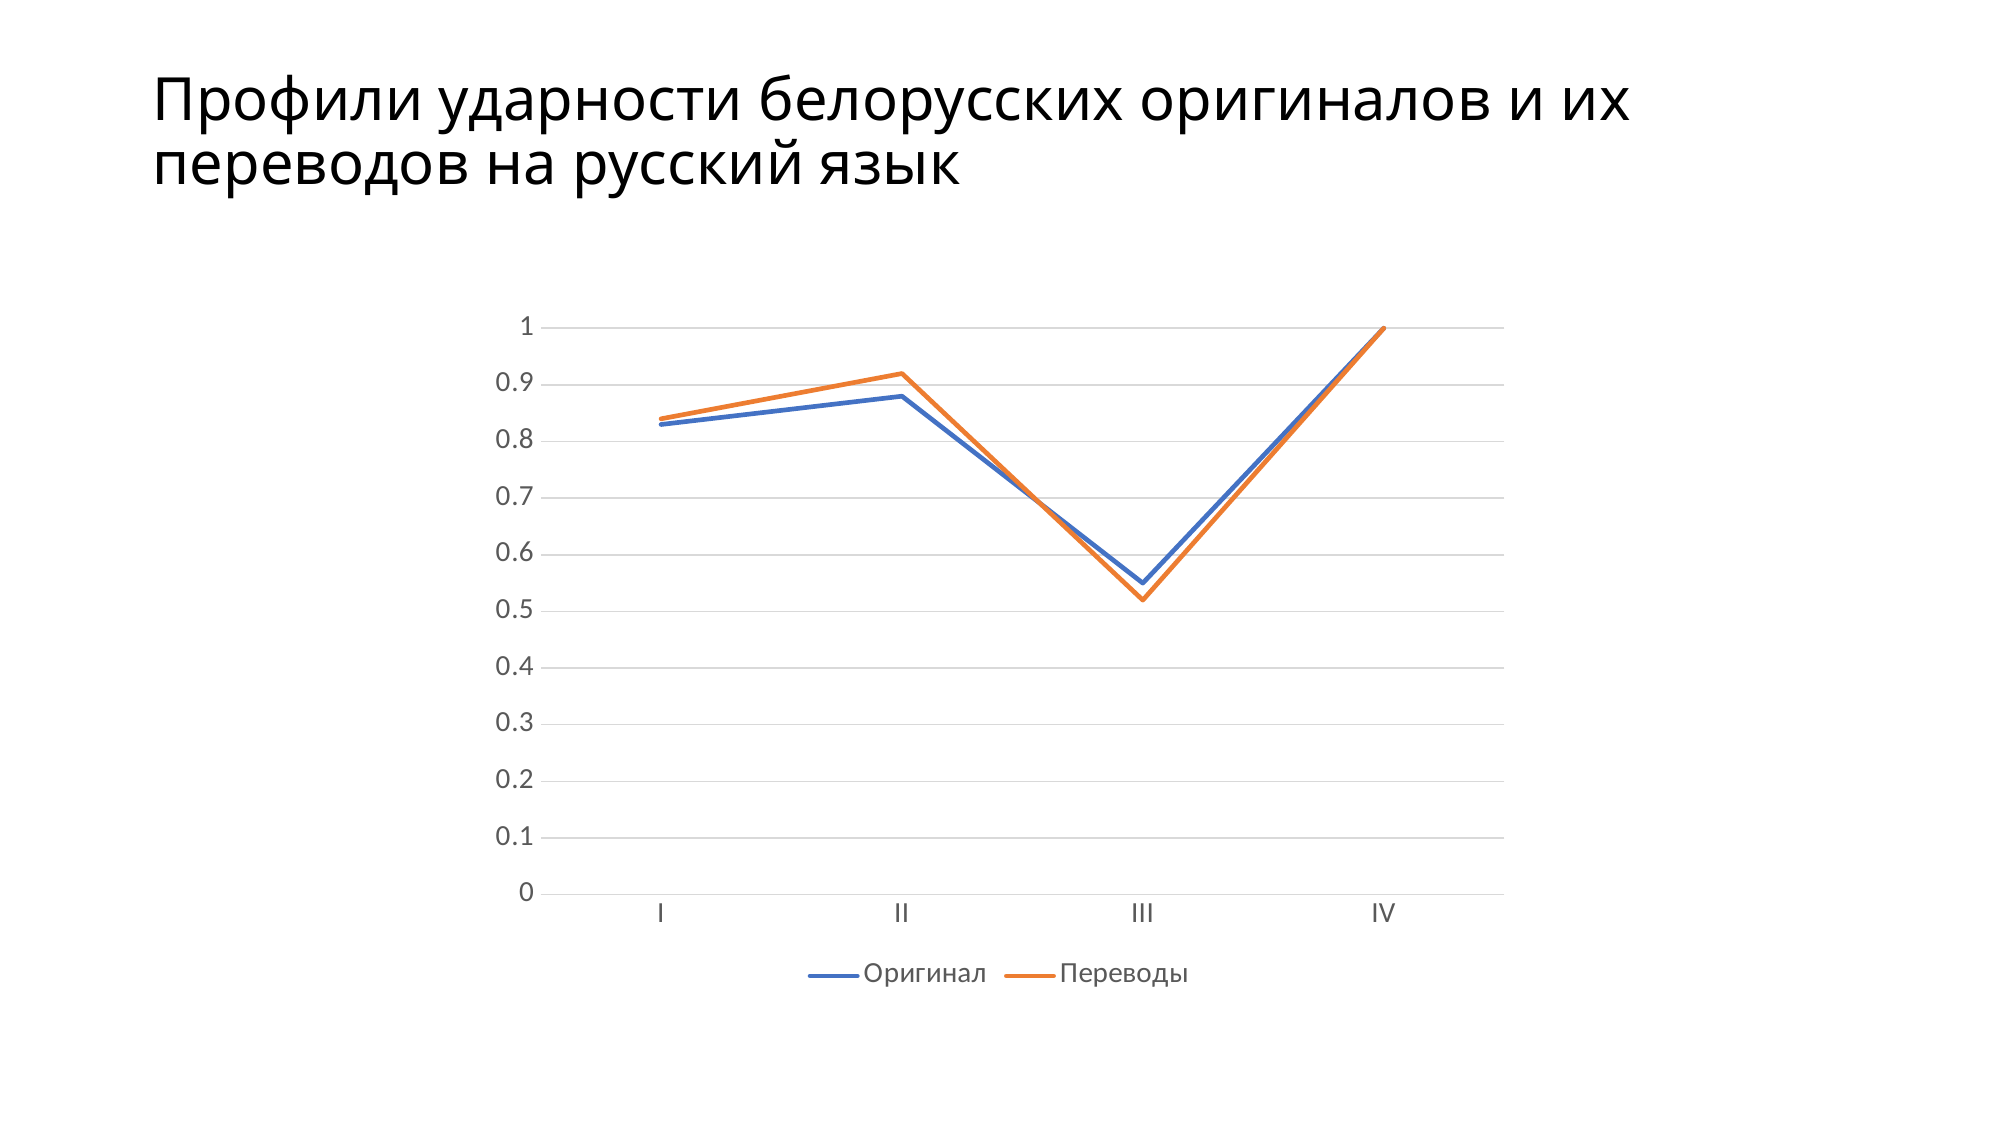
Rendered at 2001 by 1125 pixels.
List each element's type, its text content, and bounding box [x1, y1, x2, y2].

title Профили ударности белорусских оригиналов и их переводов на русский язык [137, 59, 1863, 278]
chart [474, 299, 1526, 997]
